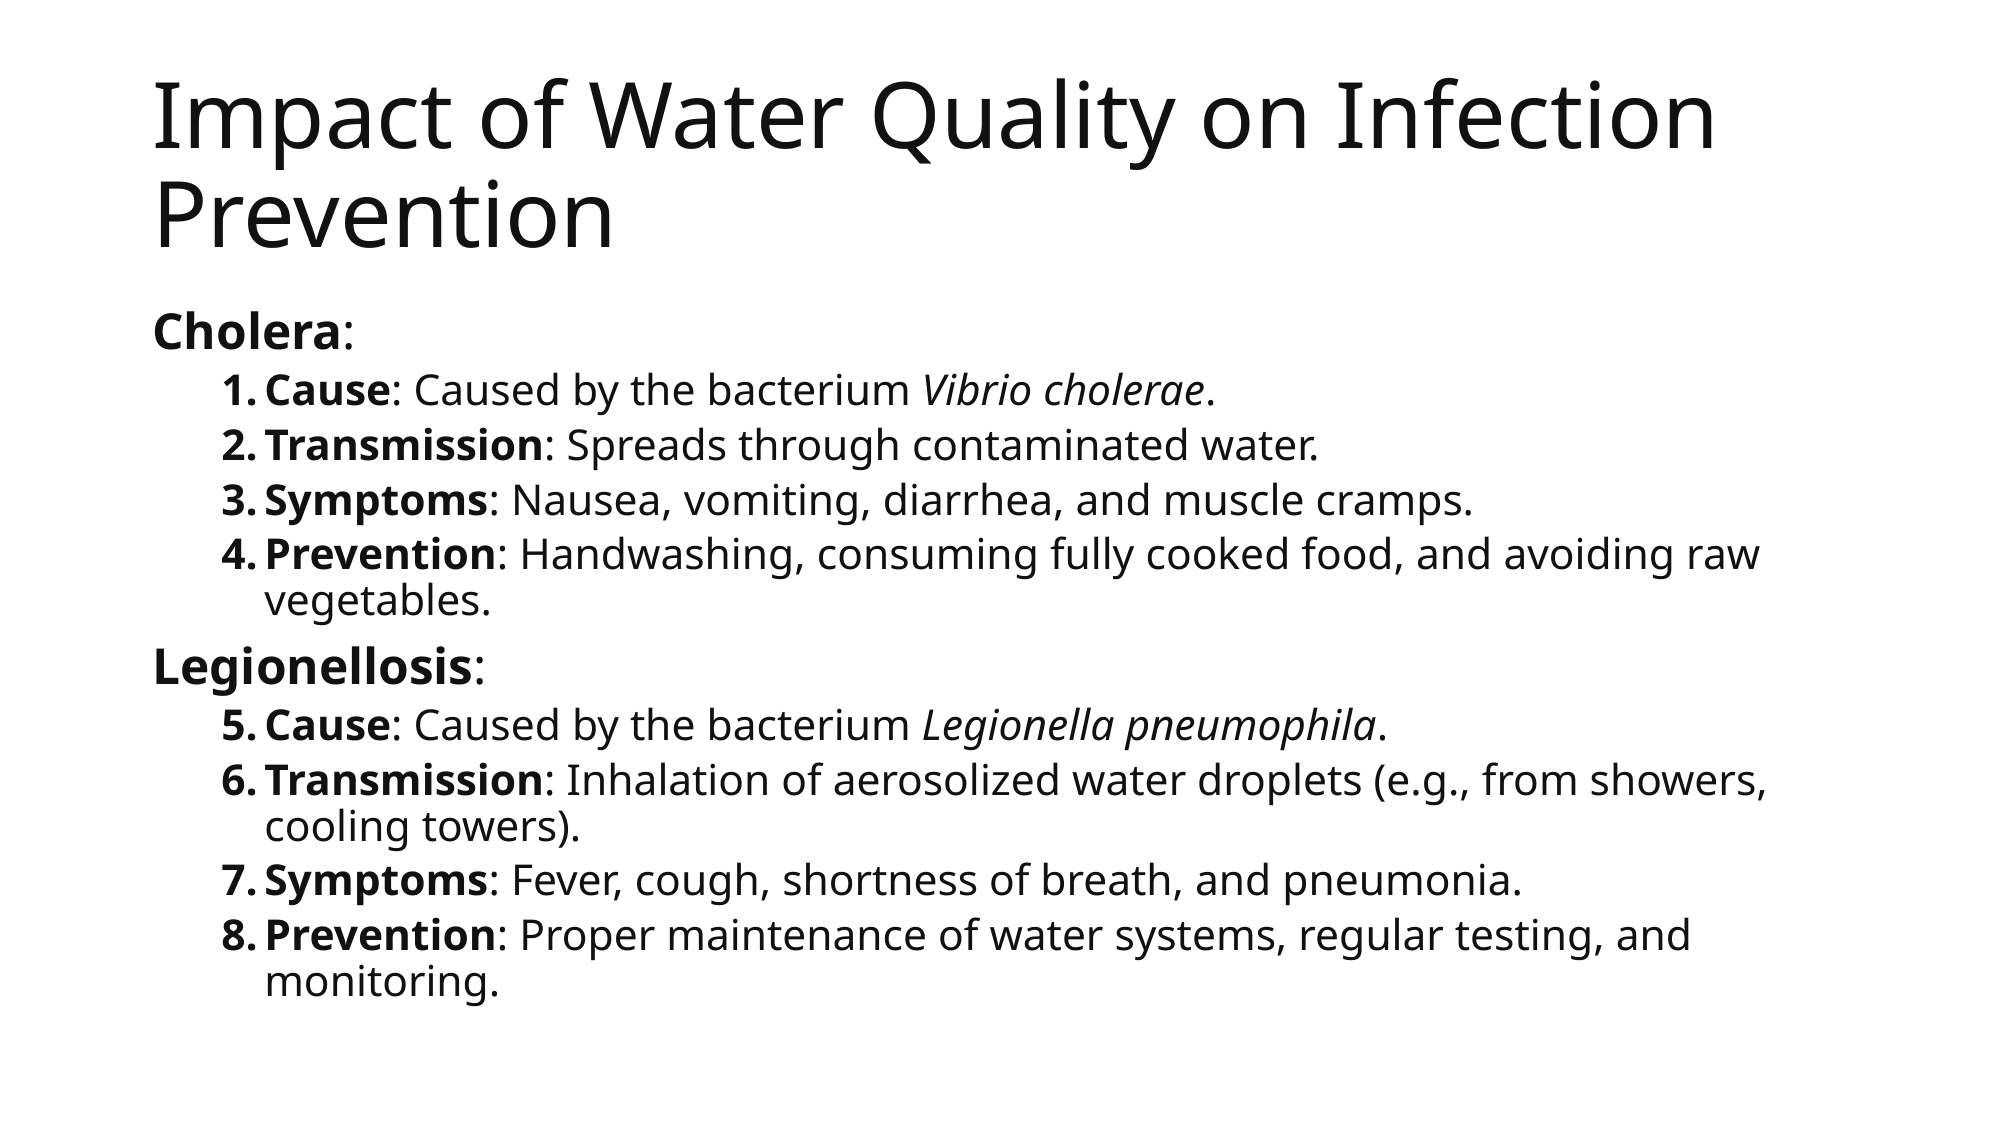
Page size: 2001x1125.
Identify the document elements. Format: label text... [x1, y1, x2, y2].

list Cholera: Cause: Caused by the bacterium Vibrio cholerae. Transmission: Spreads through contaminated water. Symptoms: Nausea, vomiting, diarrhea, and muscle cramps. Prevention: Handwashing, consuming fully cooked food, and avoiding raw vegetables. Legionellosis: Cause: Caused by the bacterium Legionella pneumophila. Transmission: Inhalation of aerosolized water droplets (e.g., from showers, cooling towers). Symptoms: Fever, cough, shortness of breath, and pneumonia. Prevention: Proper maintenance of water systems, regular testing, and monitoring. [137, 299, 1863, 1014]
title Impact of Water Quality on Infection Prevention [137, 59, 1863, 278]
